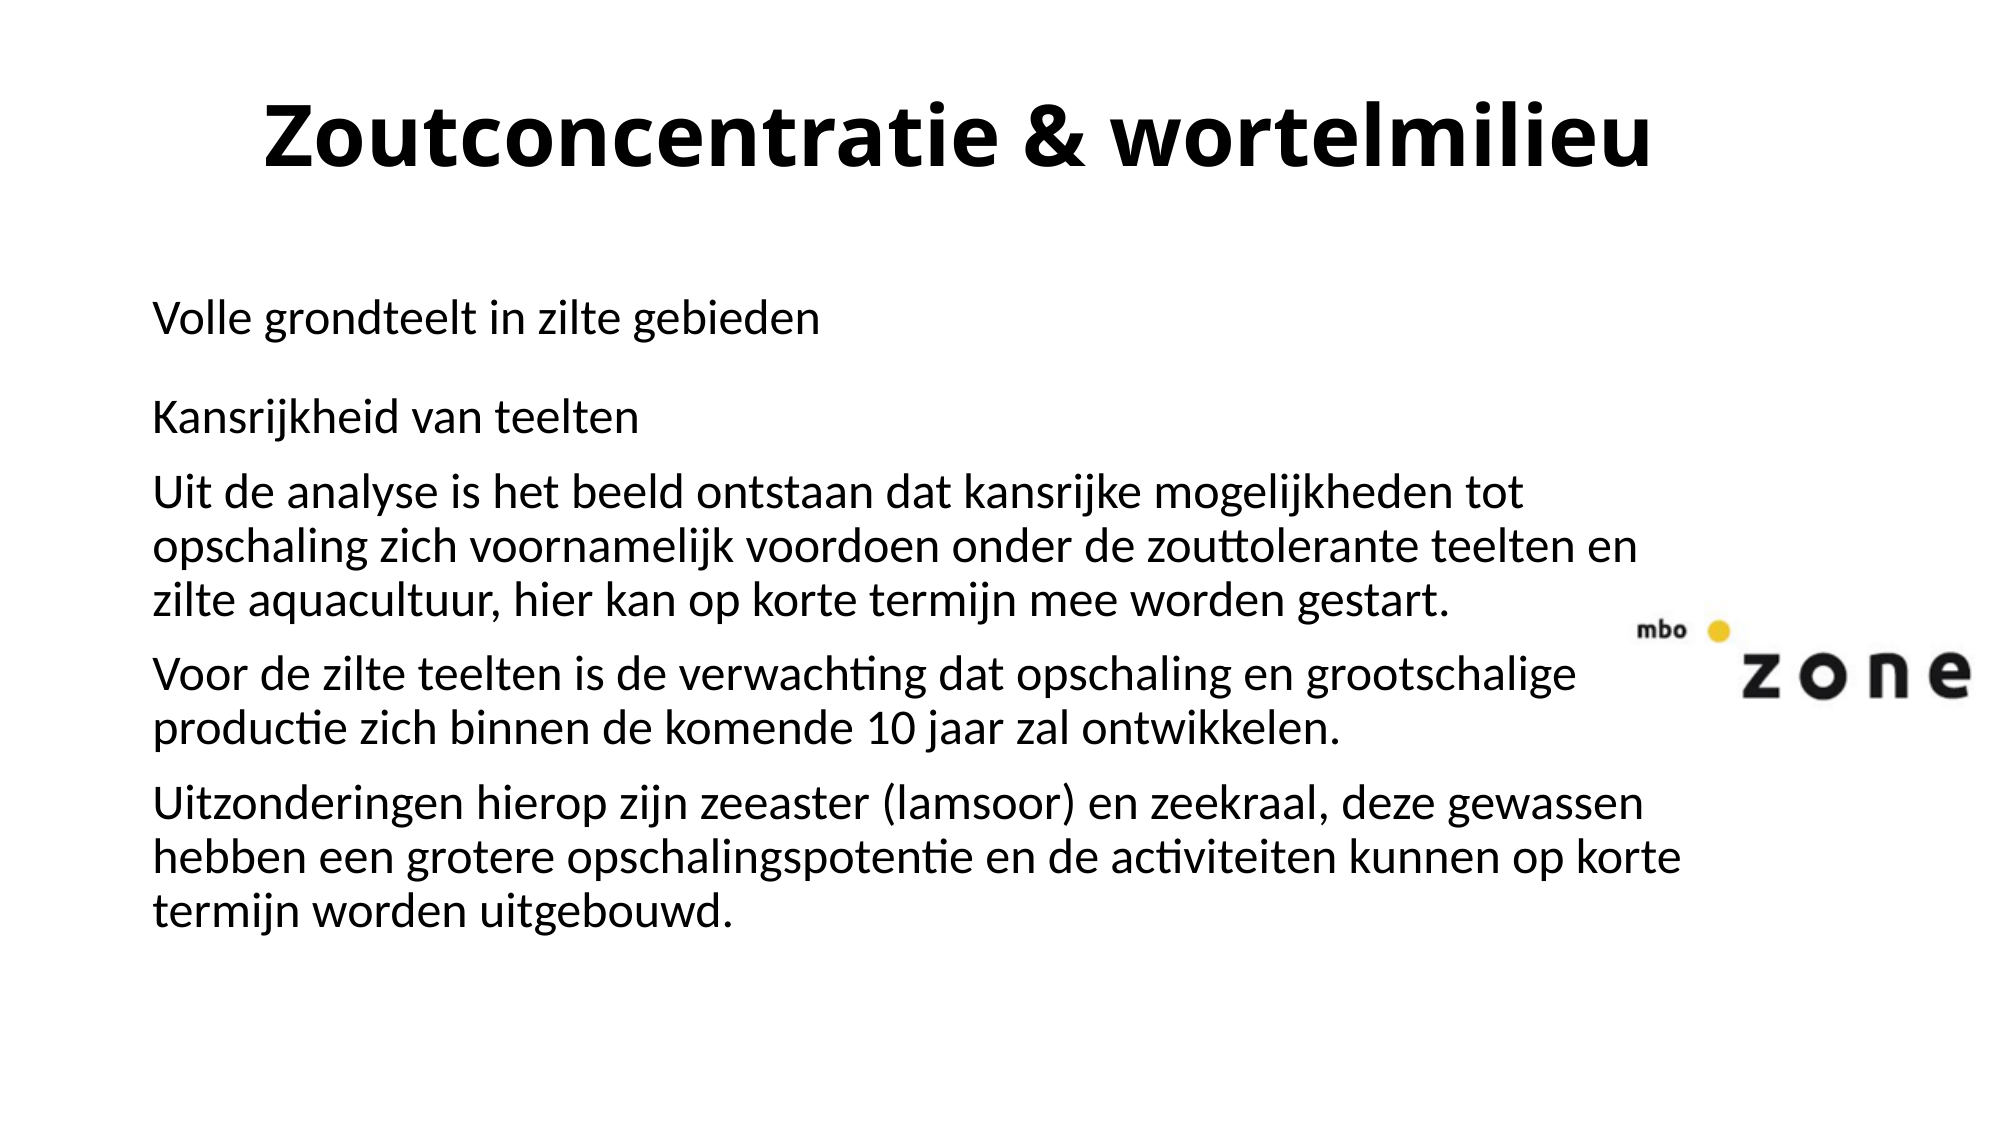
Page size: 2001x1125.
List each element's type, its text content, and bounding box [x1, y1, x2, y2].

text_box Volle grondteelt in zilte gebieden [137, 277, 1268, 352]
picture [1614, 562, 2000, 740]
title [137, 53, 1863, 271]
text_box Zoutconcentratie & wortelmilieu [245, 45, 1675, 233]
list Kansrijkheid van teelten Uit de analyse is het beeld ontstaan dat kansrijke mogelijkheden tot opschaling zich voornamelijk voordoen onder de zouttolerante teelten en zilte aquacultuur, hier kan op korte termijn mee worden gestart. Voor de zilte teelten is de verwachting dat opschaling en grootschalige productie zich binnen de komende 10 jaar zal ontwikkelen. Uitzonderingen hierop zijn zeeaster (lamsoor) en zeekraal, deze gewassen hebben een grotere opschalingspotentie en de activiteiten kunnen op korte termijn worden uitgebouwd. [137, 382, 1741, 1097]
